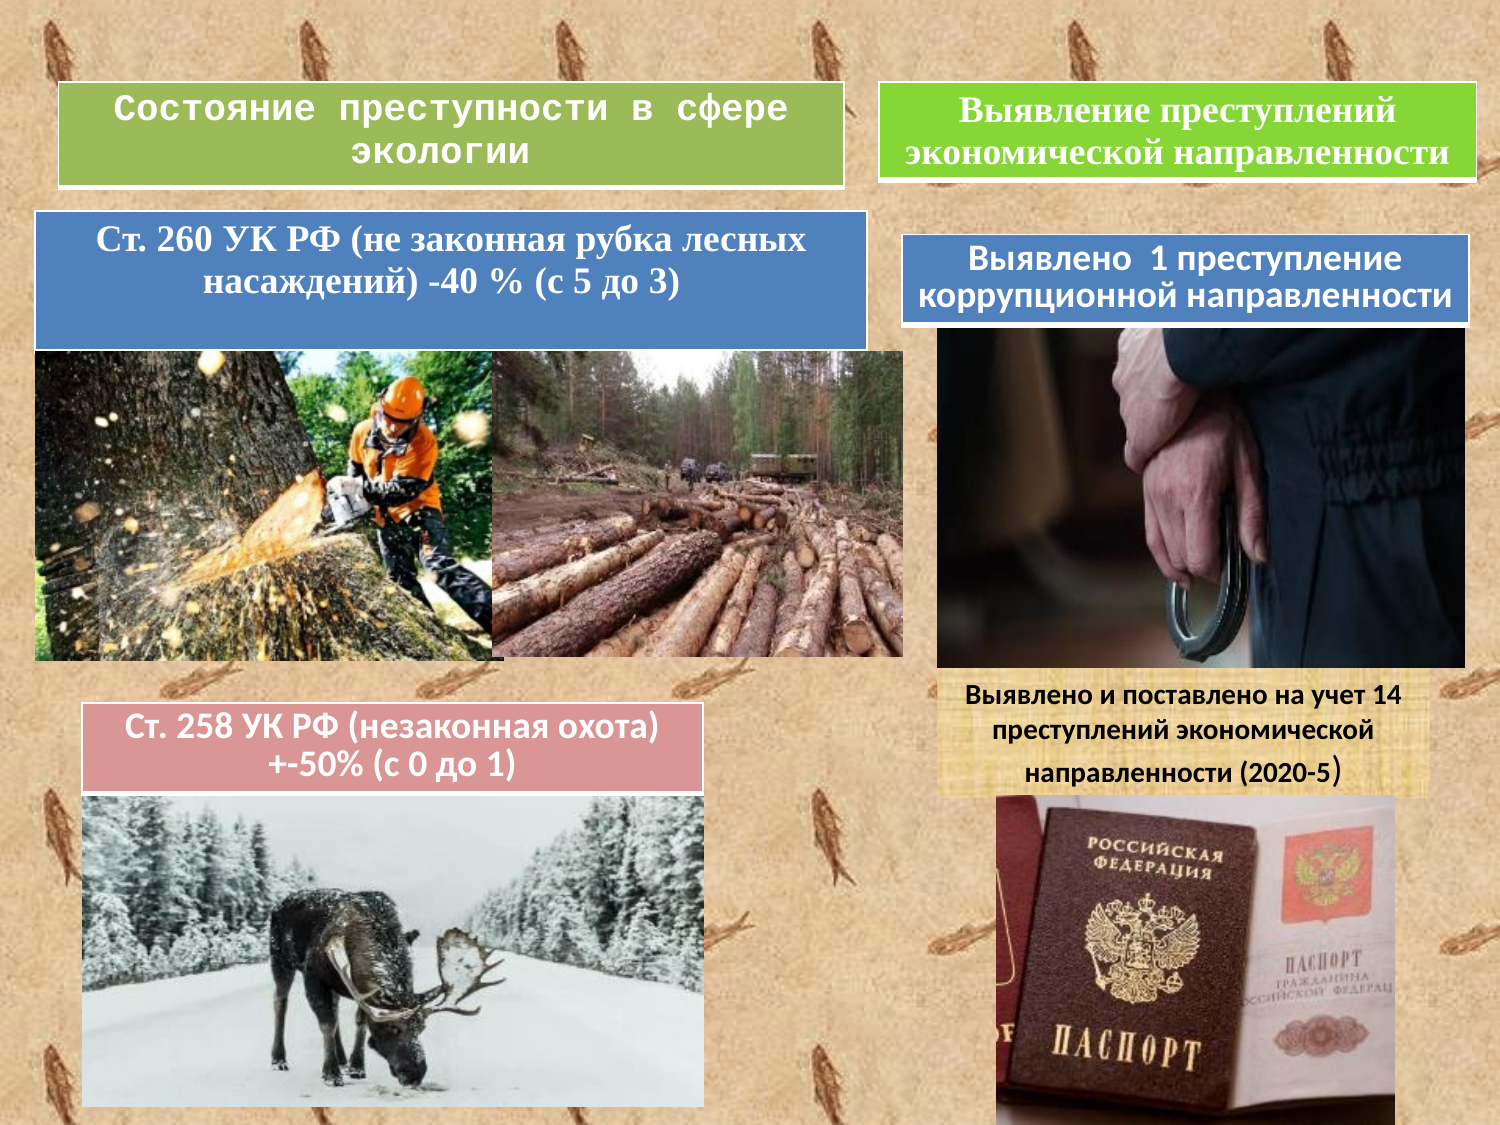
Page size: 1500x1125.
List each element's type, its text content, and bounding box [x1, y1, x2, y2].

table_header Выявление преступлений экономической направленности [880, 83, 1476, 177]
table_header Состояние преступности в сфере экологии [59, 83, 843, 185]
table_header Ст. 260 УК РФ (не законная рубка лесных насаждений) -40 % (с 5 до 3) [36, 212, 866, 349]
table_header Ст. 258 УК РФ (незаконная охота) +-50% (с 0 до 1) [83, 704, 702, 791]
picture [0, 0, 1500, 1125]
table_header Выявлено 1 преступление коррупционной направленности [903, 235, 1468, 322]
text_box Выявлено и поставлено на учет 14 преступлений экономической направленности (2020-5) [937, 676, 1430, 798]
